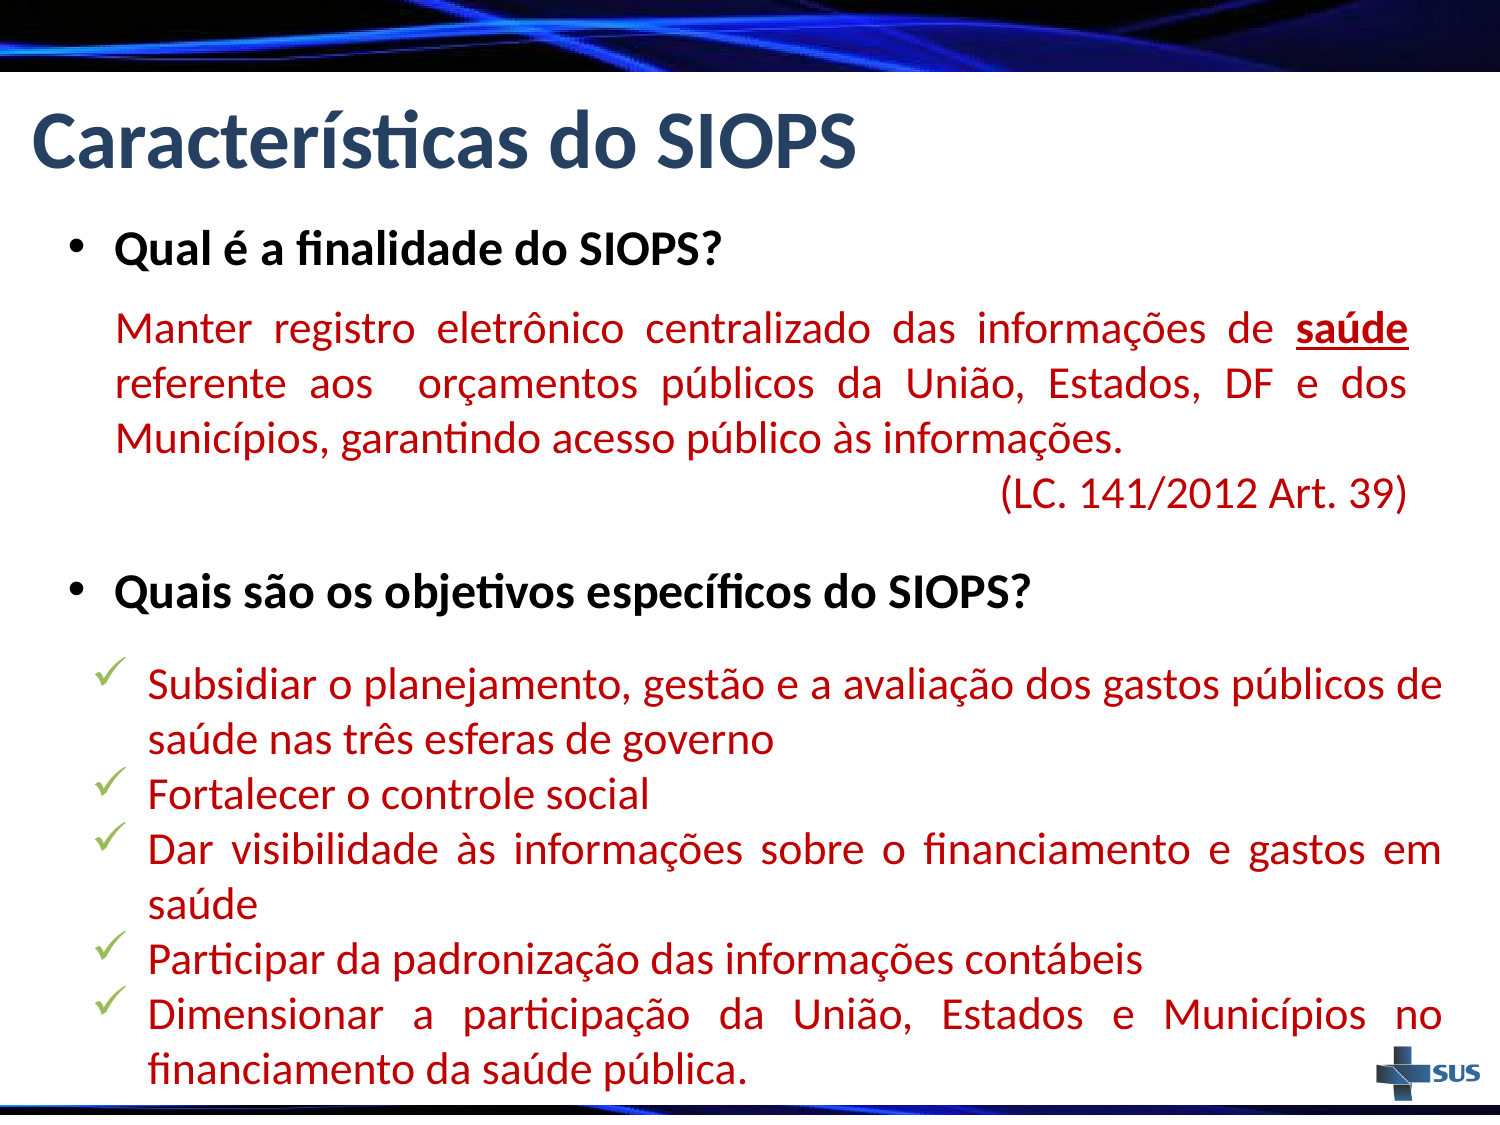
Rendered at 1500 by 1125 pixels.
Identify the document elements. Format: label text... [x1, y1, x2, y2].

text_box Subsidiar o planejamento, gestão e a avaliação dos gastos públicos de saúde nas três esferas de governo Fortalecer o controle social Dar visibilidade às informações sobre o financiamento e gastos em saúde Participar da padronização das informações contábeis Dimensionar a participação da União, Estados e Municípios no financiamento da saúde pública. [76, 646, 1459, 1101]
text_box Características do SIOPS [17, 80, 1483, 193]
picture [418, 1028, 621, 1098]
text_box Manter registro eletrônico centralizado das informações de saúde referente aos orçamentos públicos da União, Estados, DF e dos Municípios, garantindo acesso público às informações. (LC. 141/2012 Art. 39) [100, 290, 1424, 526]
picture [0, 1105, 1500, 1116]
text_box Quais são os objetivos específicos do SIOPS? [53, 550, 1483, 626]
picture [0, 0, 1500, 72]
picture [1375, 1046, 1483, 1101]
text_box Qual é a finalidade do SIOPS? [53, 208, 1483, 283]
